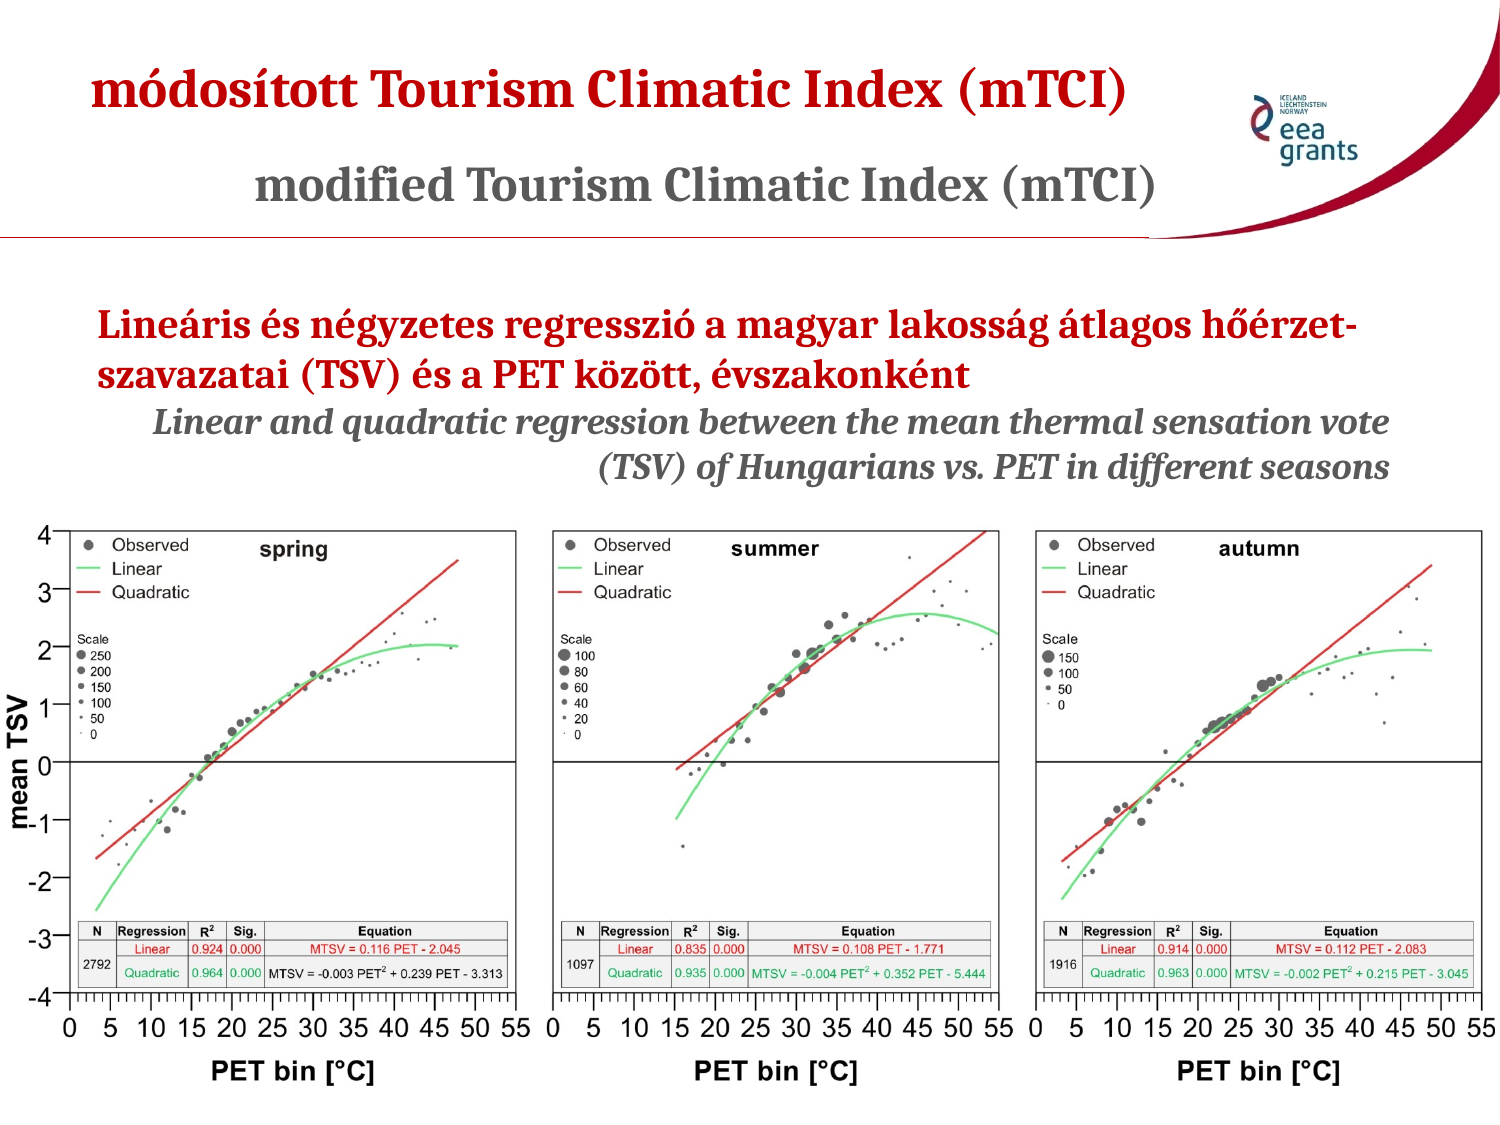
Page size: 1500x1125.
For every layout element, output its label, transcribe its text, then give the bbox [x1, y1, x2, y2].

text_box Lineáris és négyzetes regresszió a magyar lakosság átlagos hőérzet-szavazatai (TSV) és a PET között, évszakonként Linear and quadratic regression between the mean thermal sensation vote (TSV) of Hungarians vs. PET in different seasons [82, 289, 1406, 495]
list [1127, 0, 1500, 239]
text_box modified Tourism Climatic Index (mTCI) [78, 140, 1121, 223]
picture [1229, 82, 1379, 172]
picture [5, 525, 1495, 1087]
title módosított Tourism Climatic Index (mTCI) [75, 45, 1121, 127]
